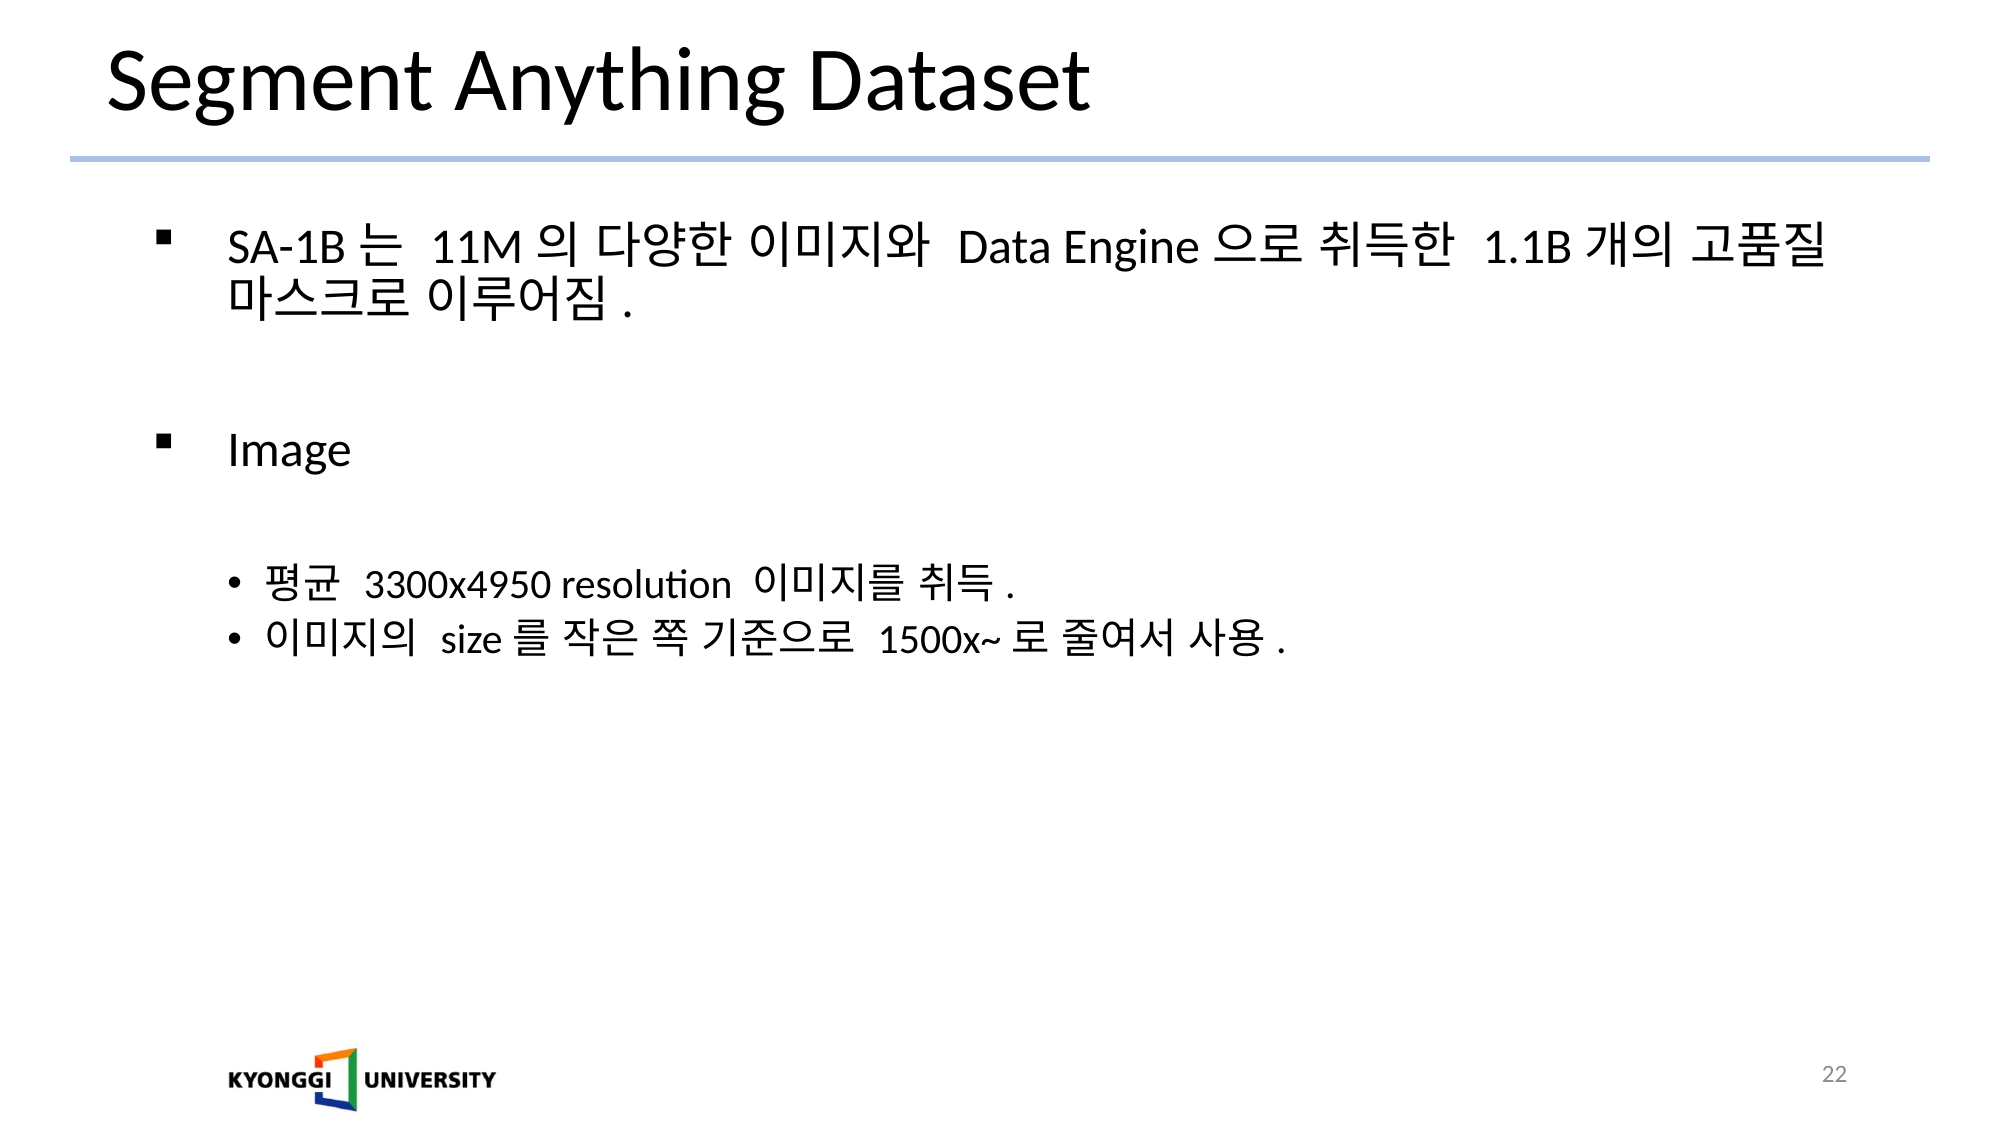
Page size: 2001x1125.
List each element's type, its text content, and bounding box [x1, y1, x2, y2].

list SA-1B는 11M의 다양한 이미지와 Data Engine으로 취득한 1.1B개의 고품질 마스크로 이루어짐. Image 평균 3300x4950 resolution 이미지를 취득. 이미지의 size를 작은 쪽 기준으로 1500x~로 줄여서 사용. [137, 212, 1863, 1014]
title Segment Anything Dataset [70, 0, 1796, 190]
slide_number 22 [1412, 1042, 1863, 1103]
picture [224, 1042, 501, 1122]
